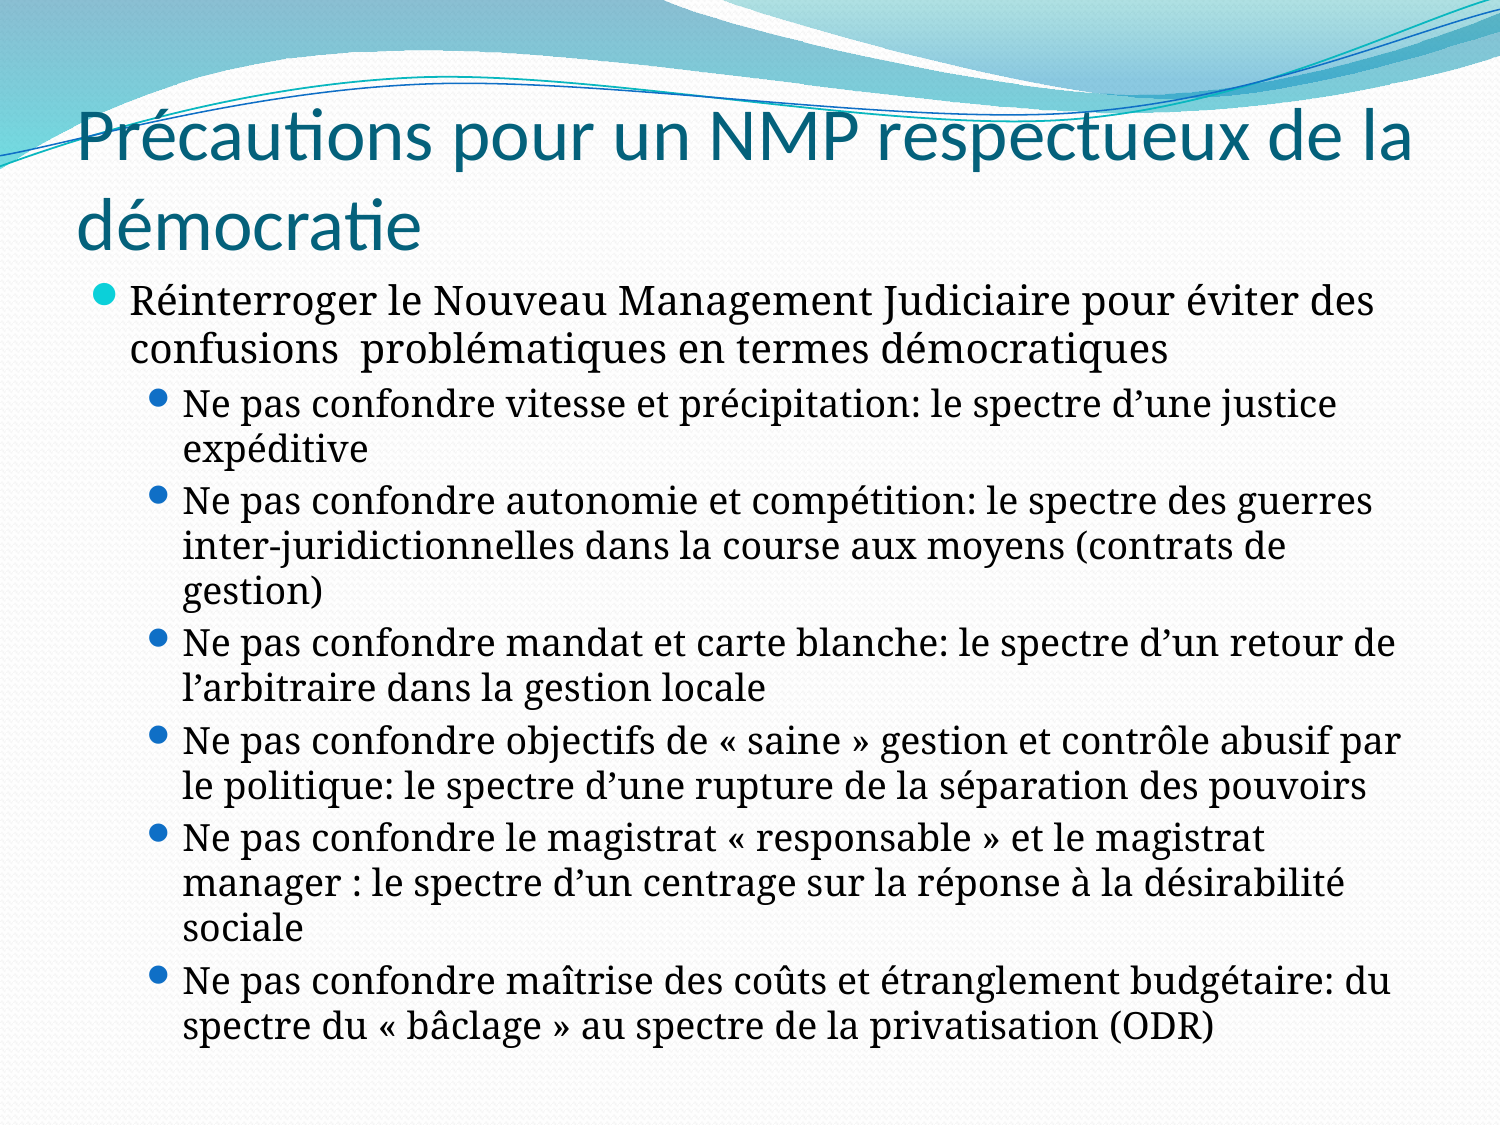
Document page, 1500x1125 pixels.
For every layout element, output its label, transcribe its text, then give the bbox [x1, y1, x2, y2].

title Précautions pour un NMP respectueux de la démocratie [76, 78, 1427, 266]
list Réinterroger le Nouveau Management Judiciaire pour éviter des confusions problématiques en termes démocratiques Ne pas confondre vitesse et précipitation: le spectre d’une justice expéditive Ne pas confondre autonomie et compétition: le spectre des guerres inter-juridictionnelles dans la course aux moyens (contrats de gestion) Ne pas confondre mandat et carte blanche: le spectre d’un retour de l’arbitraire dans la gestion locale Ne pas confondre objectifs de « saine » gestion et contrôle abusif par le politique: le spectre d’une rupture de la séparation des pouvoirs Ne pas confondre le magistrat « responsable » et le magistrat manager : le spectre d’un centrage sur la réponse à la désirabilité sociale Ne pas confondre maîtrise des coûts et étranglement budgétaire: du spectre du « bâclage » au spectre de la privatisation (ODR) [75, 267, 1425, 1106]
